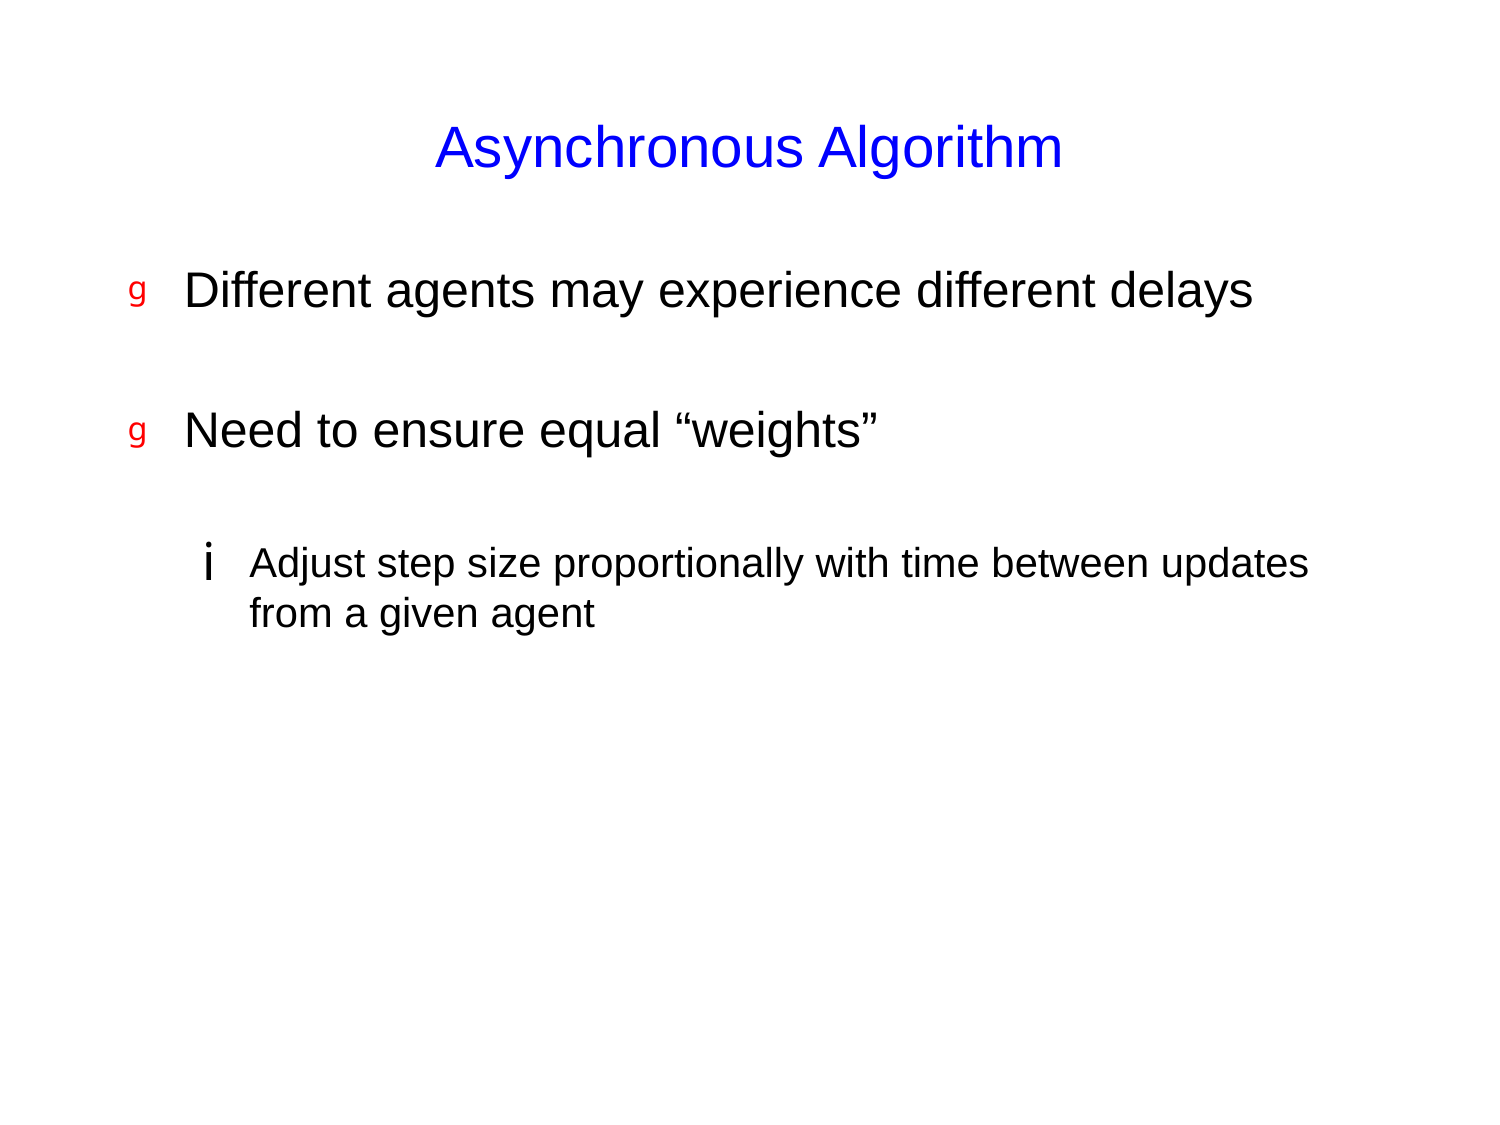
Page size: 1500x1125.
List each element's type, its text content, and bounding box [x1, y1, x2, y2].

title Asynchronous Algorithm [112, 49, 1388, 238]
